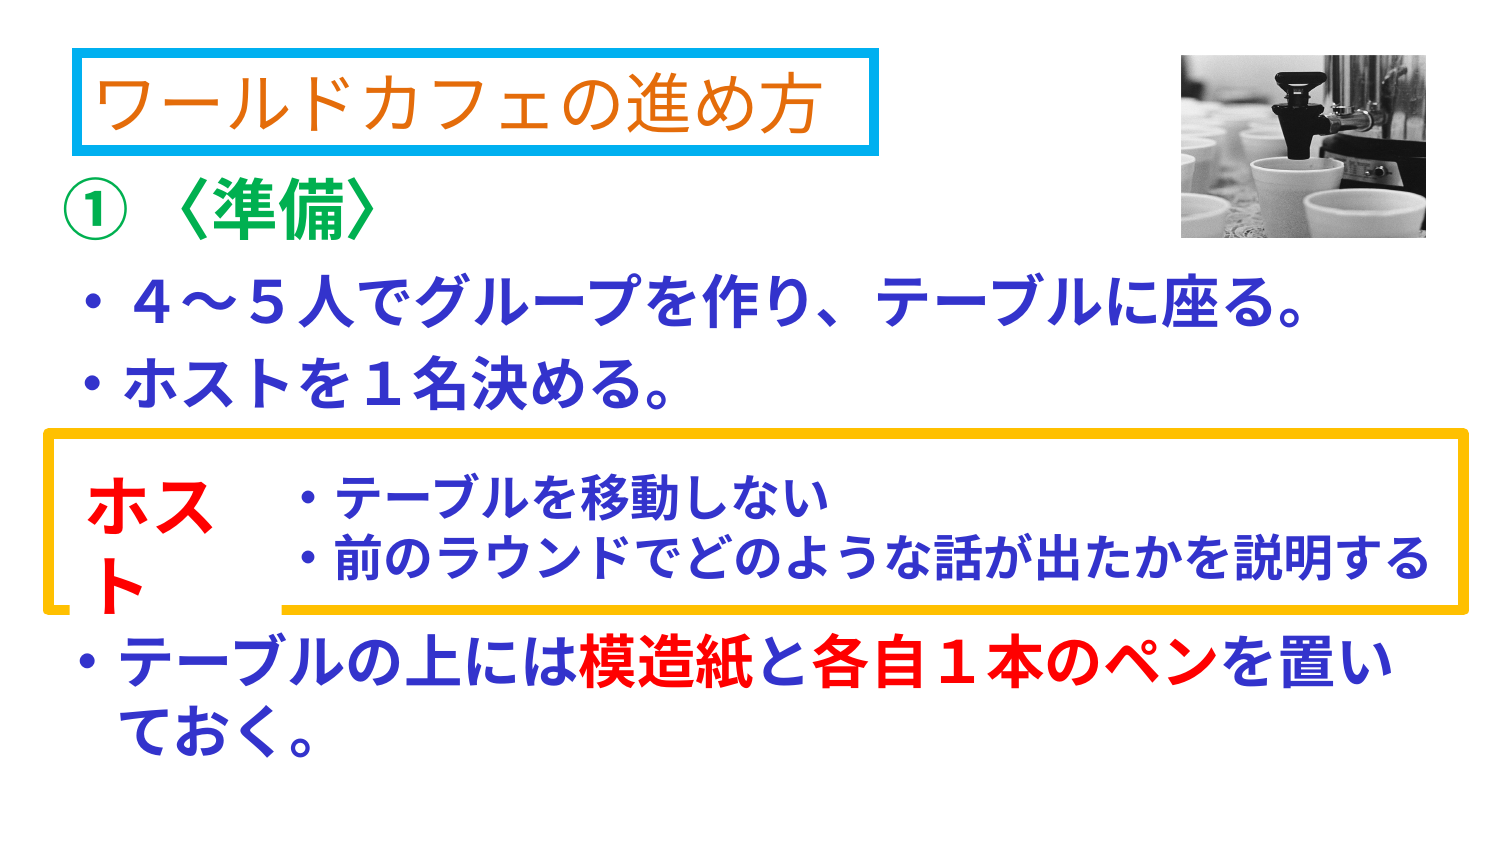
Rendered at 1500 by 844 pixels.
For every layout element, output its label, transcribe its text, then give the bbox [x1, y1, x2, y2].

text_box ・４～５人でグループを作り、テーブルに座る。 [49, 257, 1465, 339]
text_box ・テーブルの上には模造紙と各自１本のペンを置い ておく。 [43, 617, 1459, 773]
text_box ①〈準備〉 [47, 160, 531, 255]
text_box ワールドカフェの進め方 [76, 53, 874, 151]
picture [1181, 55, 1426, 239]
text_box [47, 433, 1469, 611]
text_box ・ホストを１名決める。 [48, 339, 1474, 425]
